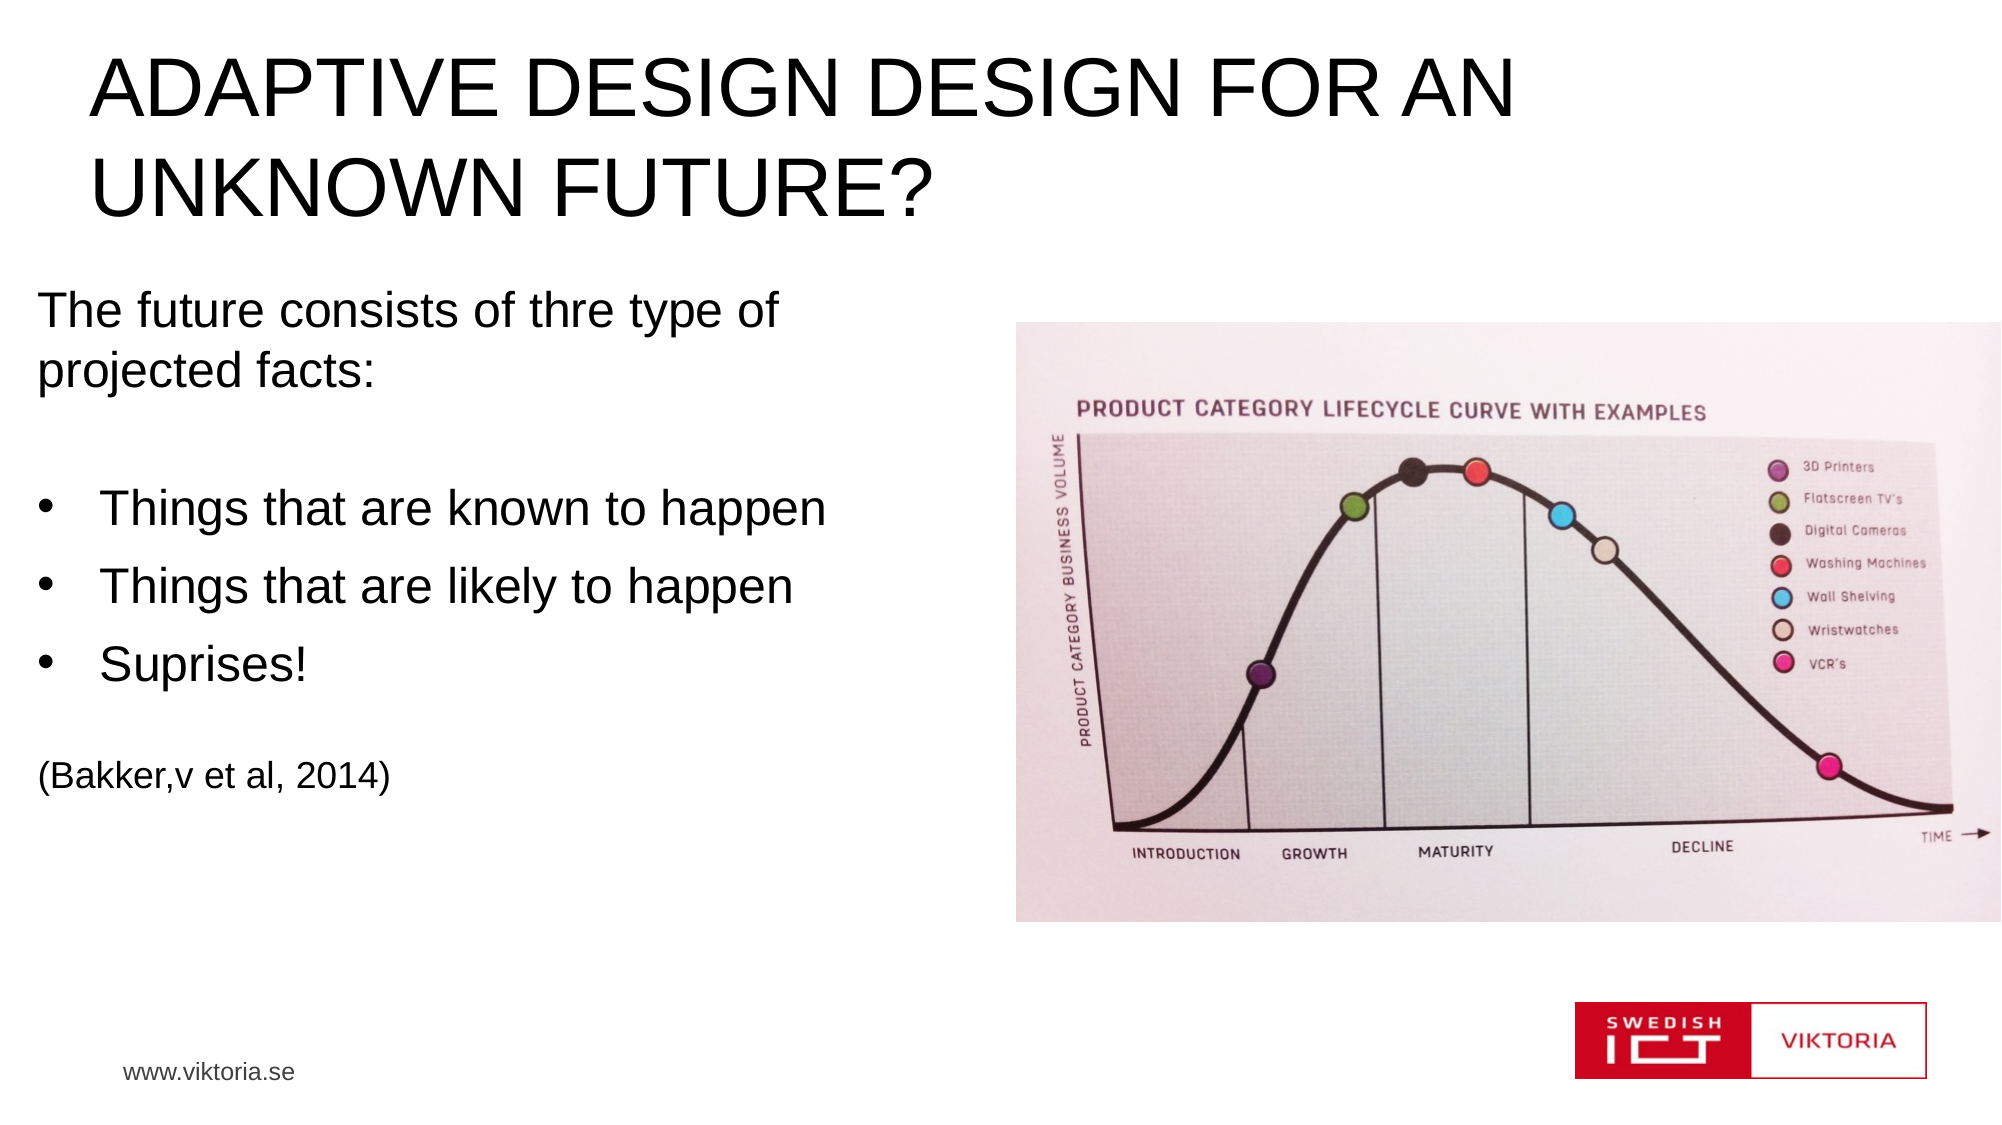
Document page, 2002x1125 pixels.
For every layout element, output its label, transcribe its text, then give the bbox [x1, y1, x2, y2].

picture [1016, 321, 2001, 922]
title AdaptivE design DESIGN FOR AN UNKNOWN FUTURE? [69, 39, 1871, 227]
text_box The future consists of thre type of projected facts: Things that are known to happen Things that are likely to happen Suprises! (Bakker,v et al, 2014) [17, 267, 1177, 867]
picture [1575, 1002, 1927, 1079]
